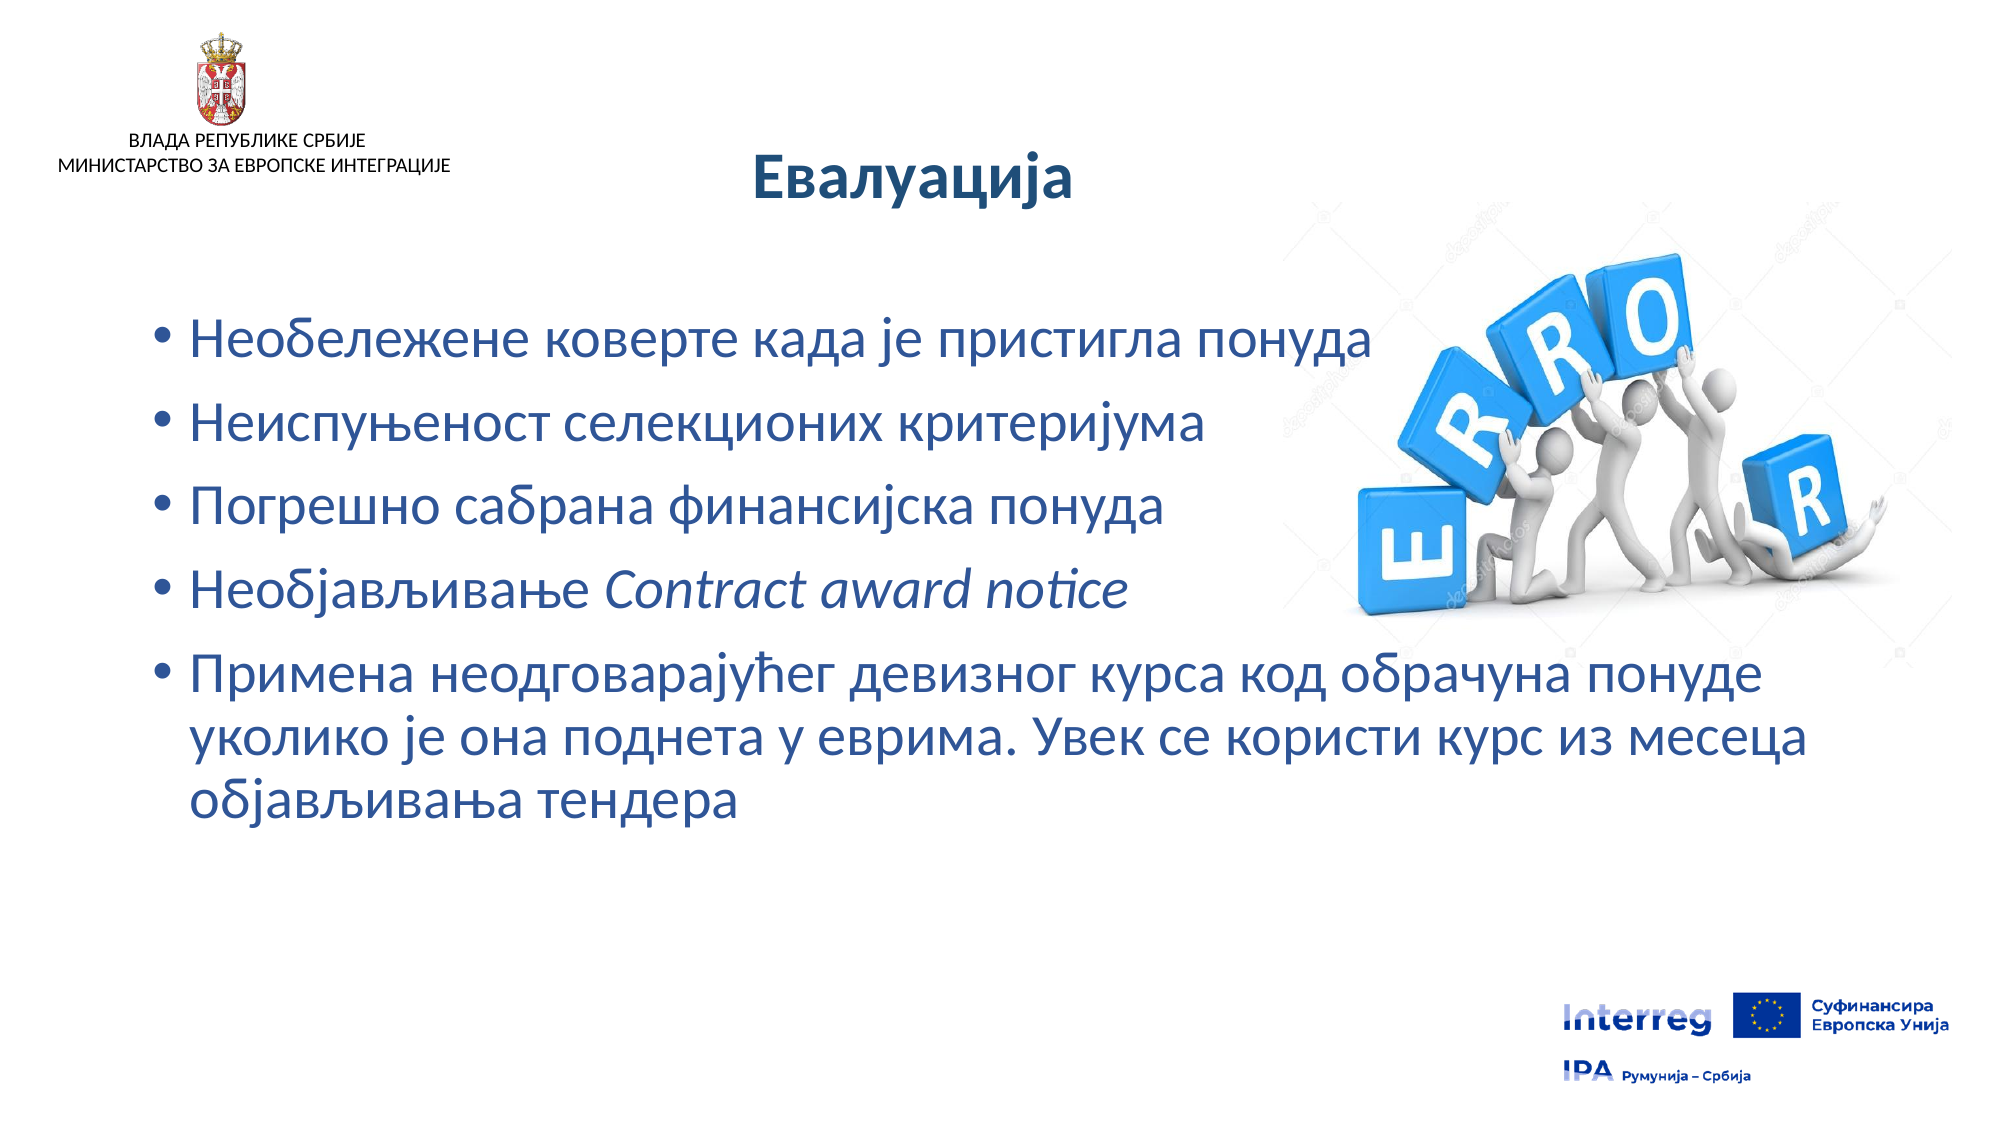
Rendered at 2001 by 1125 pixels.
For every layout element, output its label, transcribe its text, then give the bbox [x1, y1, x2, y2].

picture [1541, 970, 1981, 1103]
list Необележене коверте када је пристигла понуда Неиспуњеност селекционих критеријума Погрешно сабрана финансијска понуда Необјављивање Contract award notice Примена неодговарајућег девизног курса код обрачуна понуде уколико је она поднета у еврима. Увек се користи курс из месеца објављивања тендера [137, 299, 1863, 1014]
picture [187, 30, 255, 59]
title Евалуација [137, 59, 1863, 278]
picture [1283, 202, 1952, 668]
